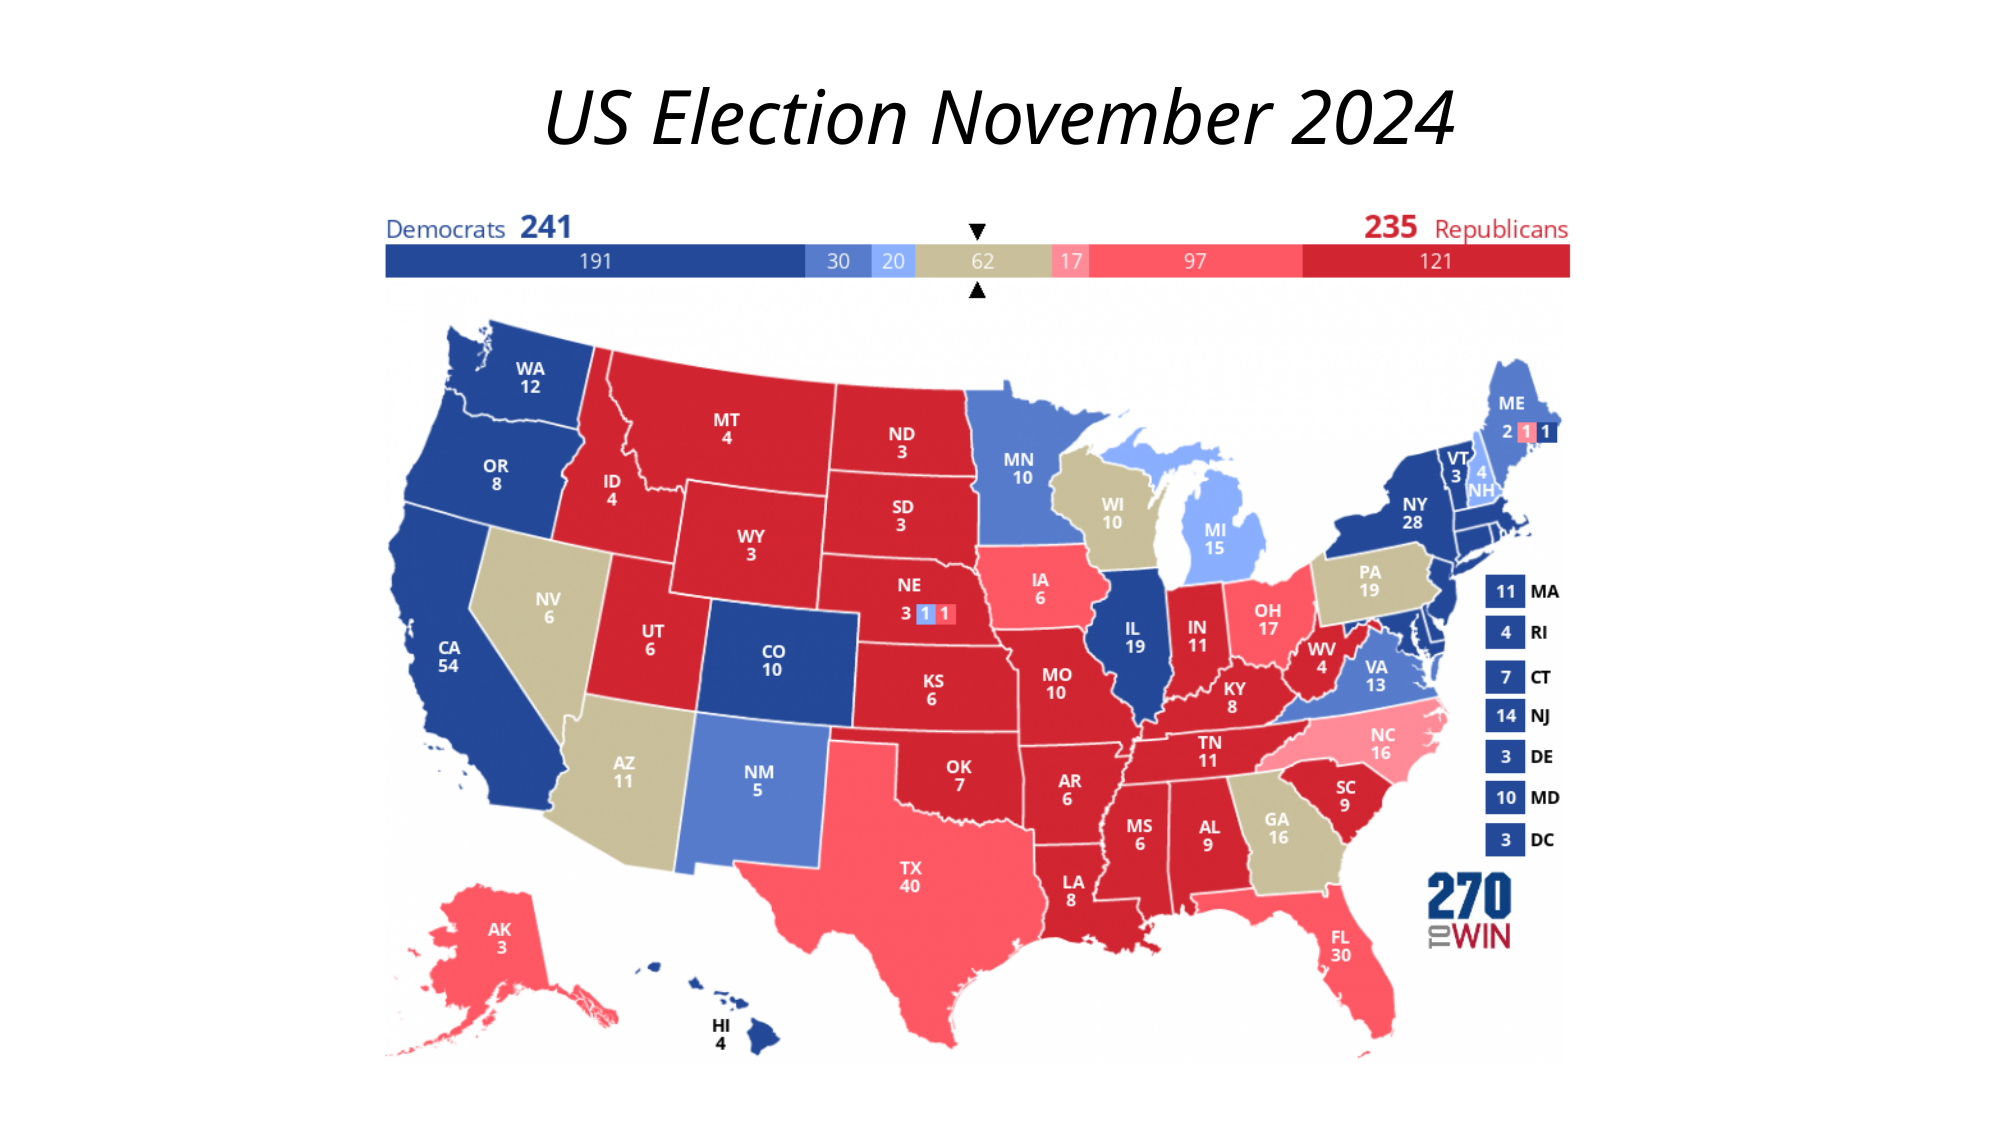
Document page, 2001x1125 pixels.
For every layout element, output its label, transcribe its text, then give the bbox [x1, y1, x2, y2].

picture [309, 206, 1652, 1064]
title US Election November 2024 [261, 61, 1739, 168]
